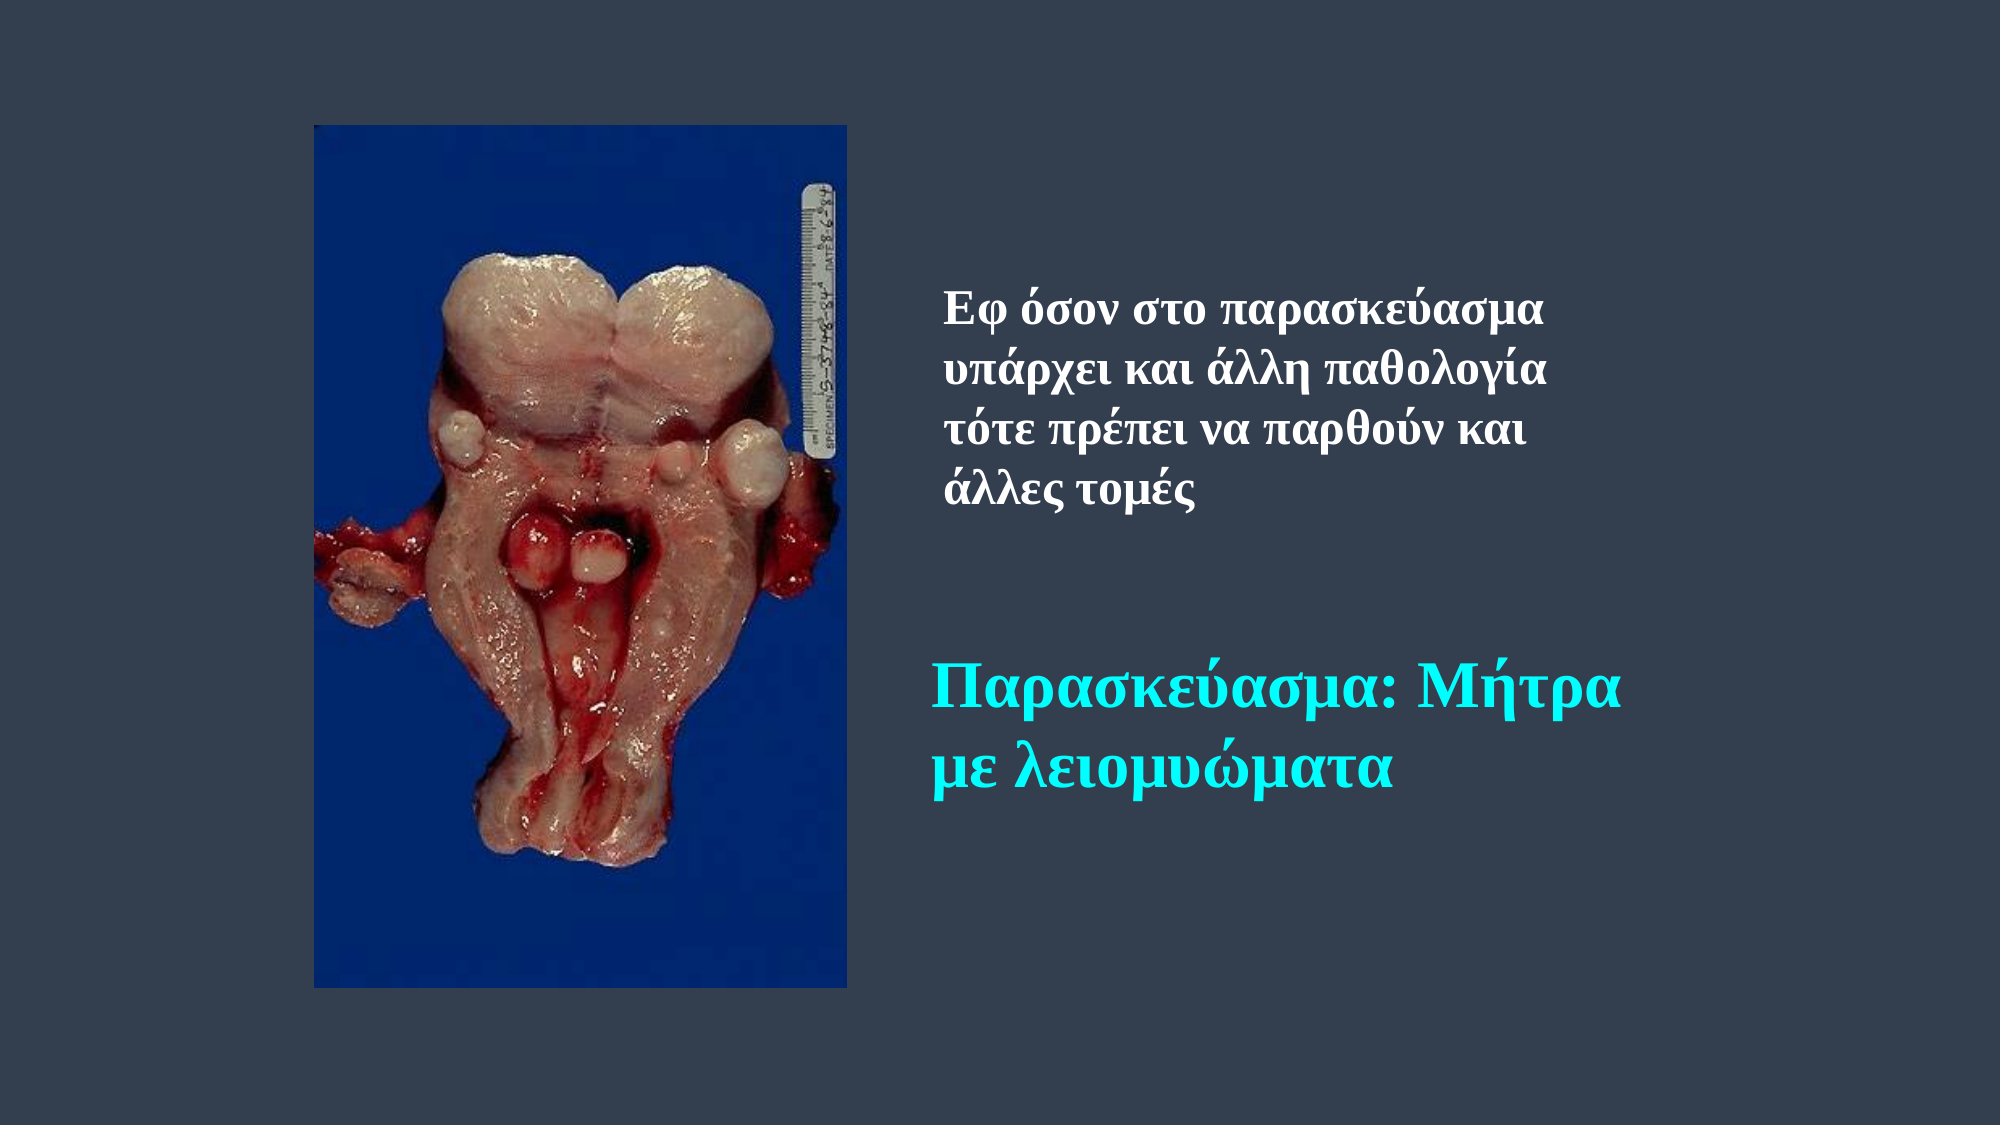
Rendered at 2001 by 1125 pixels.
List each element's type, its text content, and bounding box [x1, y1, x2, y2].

text_box Εφ όσον στο παρασκεύασμα υπάρχει και άλλη παθολογία τότε πρέπει να παρθούν και άλλες τομές [929, 267, 1650, 522]
text_box Παρασκεύασμα: Μήτρα με λειομυώματα [917, 633, 1638, 808]
picture [314, 125, 847, 988]
